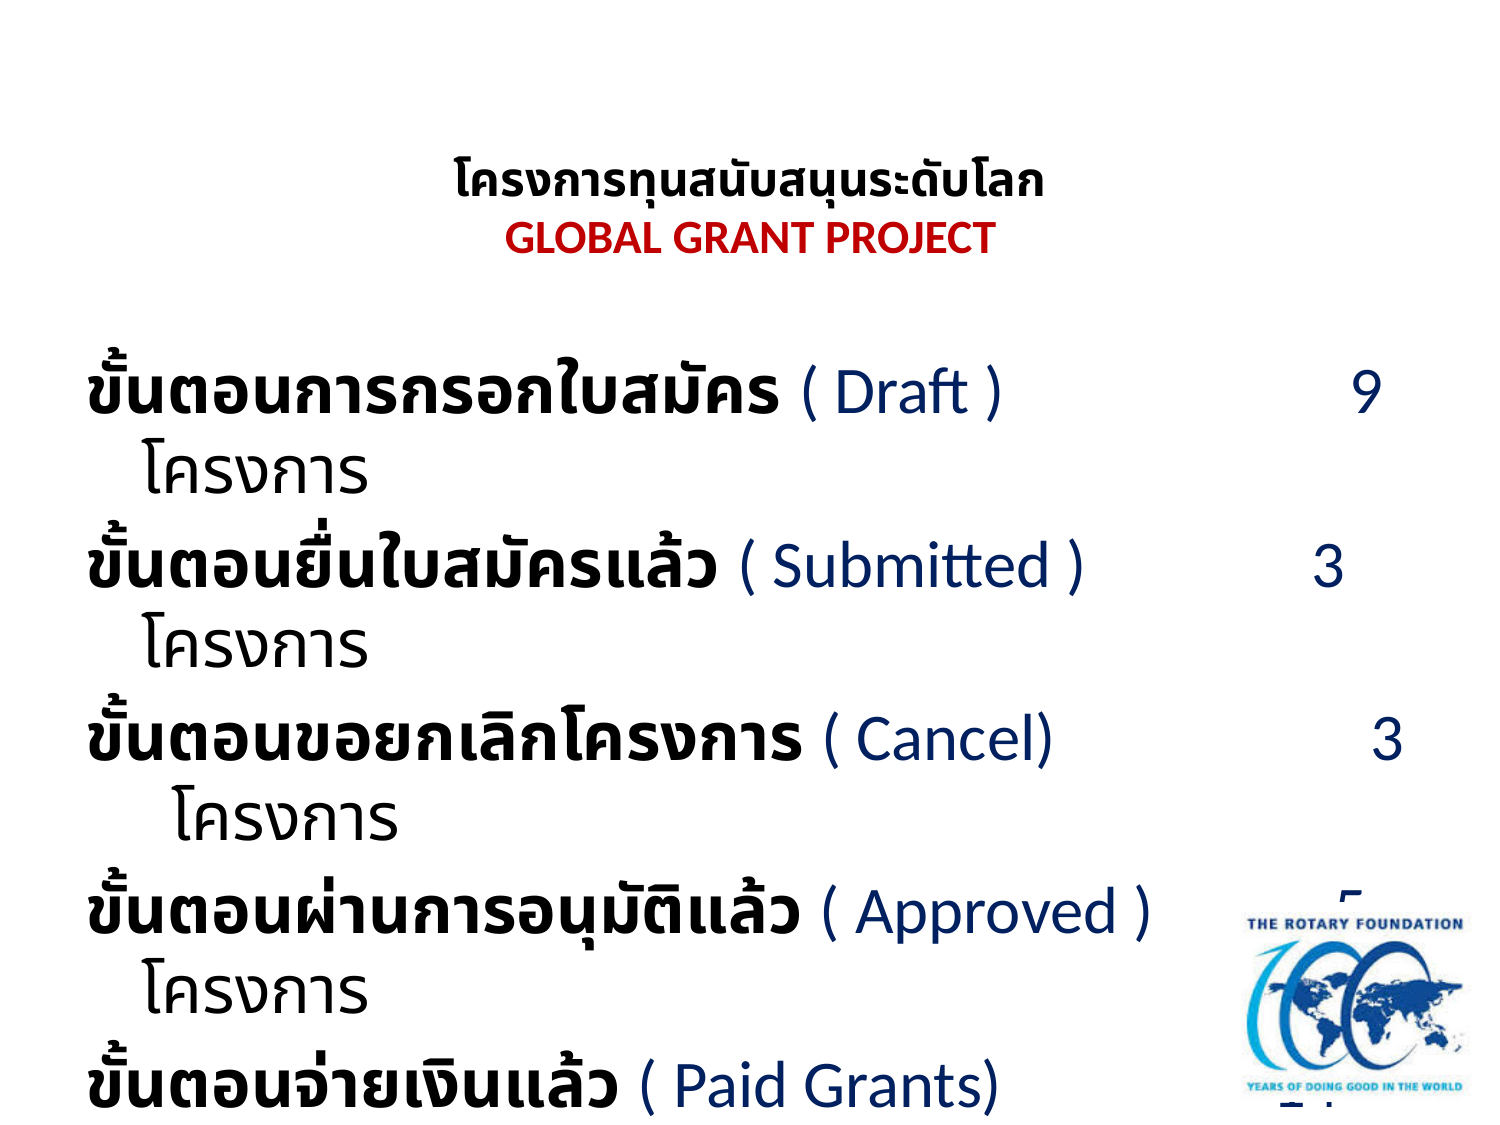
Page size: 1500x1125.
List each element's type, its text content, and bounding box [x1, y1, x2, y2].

list ขั้นตอนการกรอกใบสมัคร ( Draft ) 9 โครงการ ขั้นตอนยื่นใบสมัครแล้ว ( Submitted ) 3 โครงการ ขั้นตอนขอยกเลิกโครงการ ( Cancel) 3 โครงการ ขั้นตอนผ่านการอนุมัติแล้ว ( Approved ) 5 โครงการ ขั้นตอนจ่ายเงินแล้ว ( Paid Grants) 14 โครงการ ขั้นตอนปิดโครงการแล้ว ( Closed ) 4 โครงการ [70, 339, 1425, 1005]
title โครงการทุนสนับสนุนระดับโลก GLOBAL GRANT PROJECT [75, 140, 1425, 329]
picture [1206, 902, 1500, 1102]
